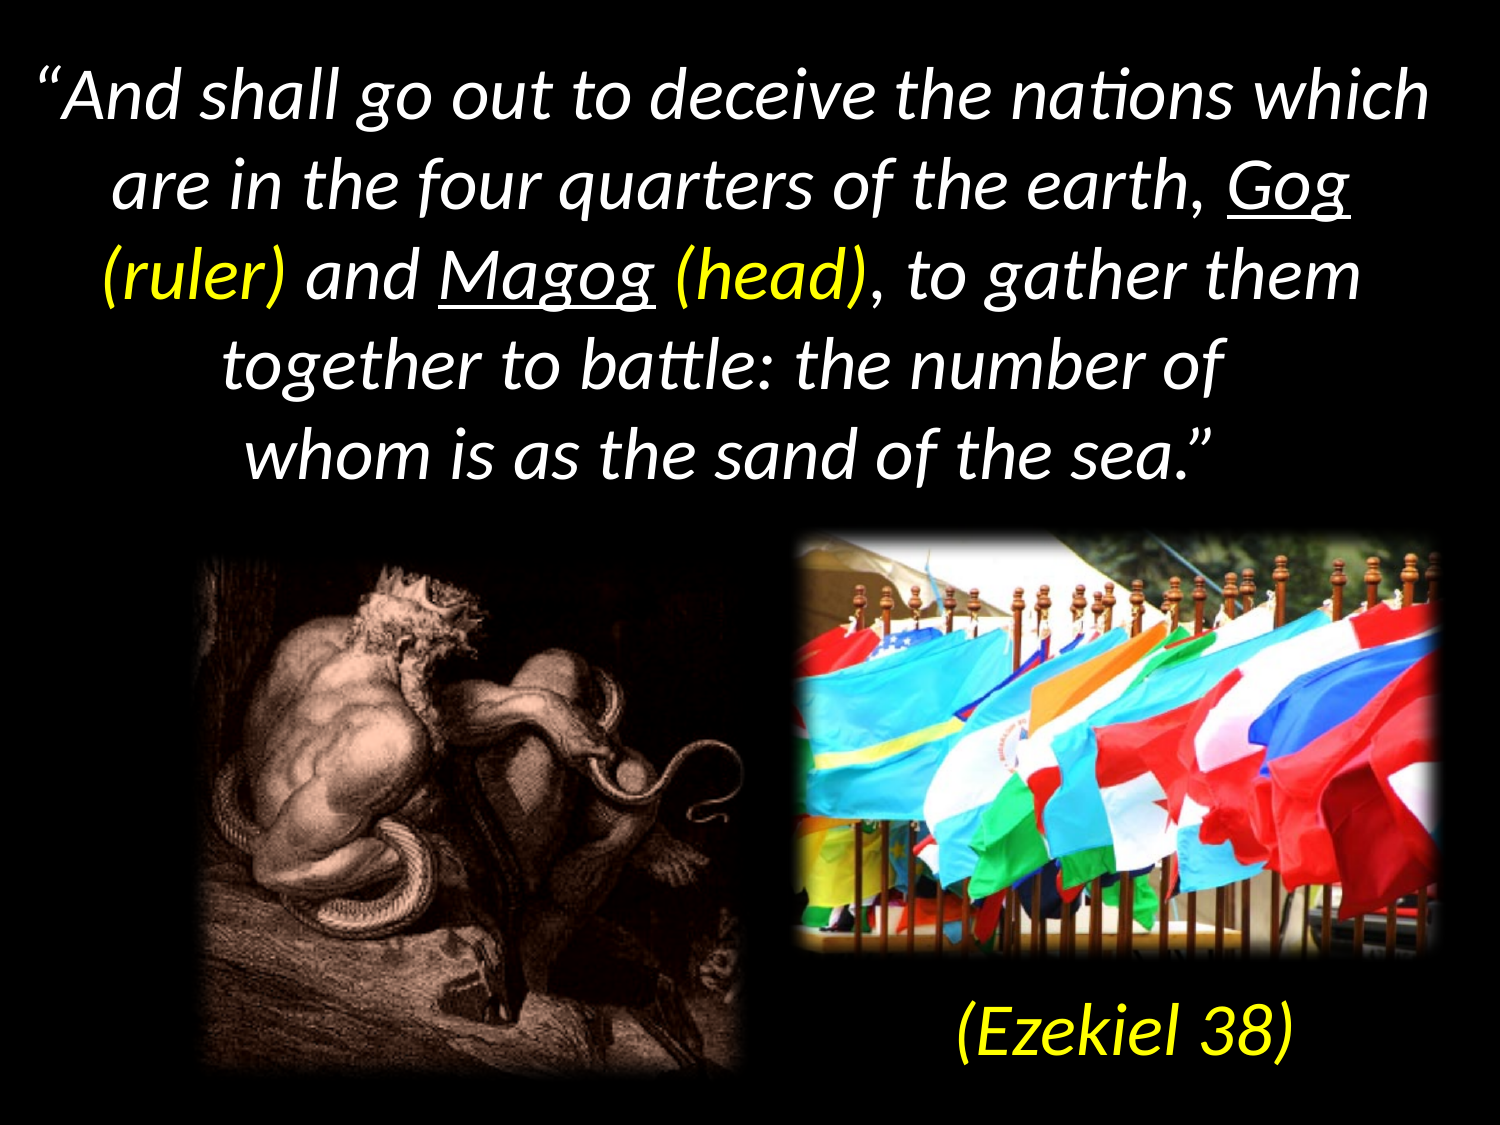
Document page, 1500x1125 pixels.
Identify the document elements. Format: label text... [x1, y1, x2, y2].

picture [787, 524, 1448, 963]
title (Ezekiel 38) [774, 924, 1475, 1125]
text_box “And shall go out to deceive the nations which are in the four quarters of the earth, Gog (ruler) and Magog (head), to gather them together to battle: the number of whom is as the sand of the sea.” [0, 37, 1463, 503]
picture [187, 549, 751, 1083]
